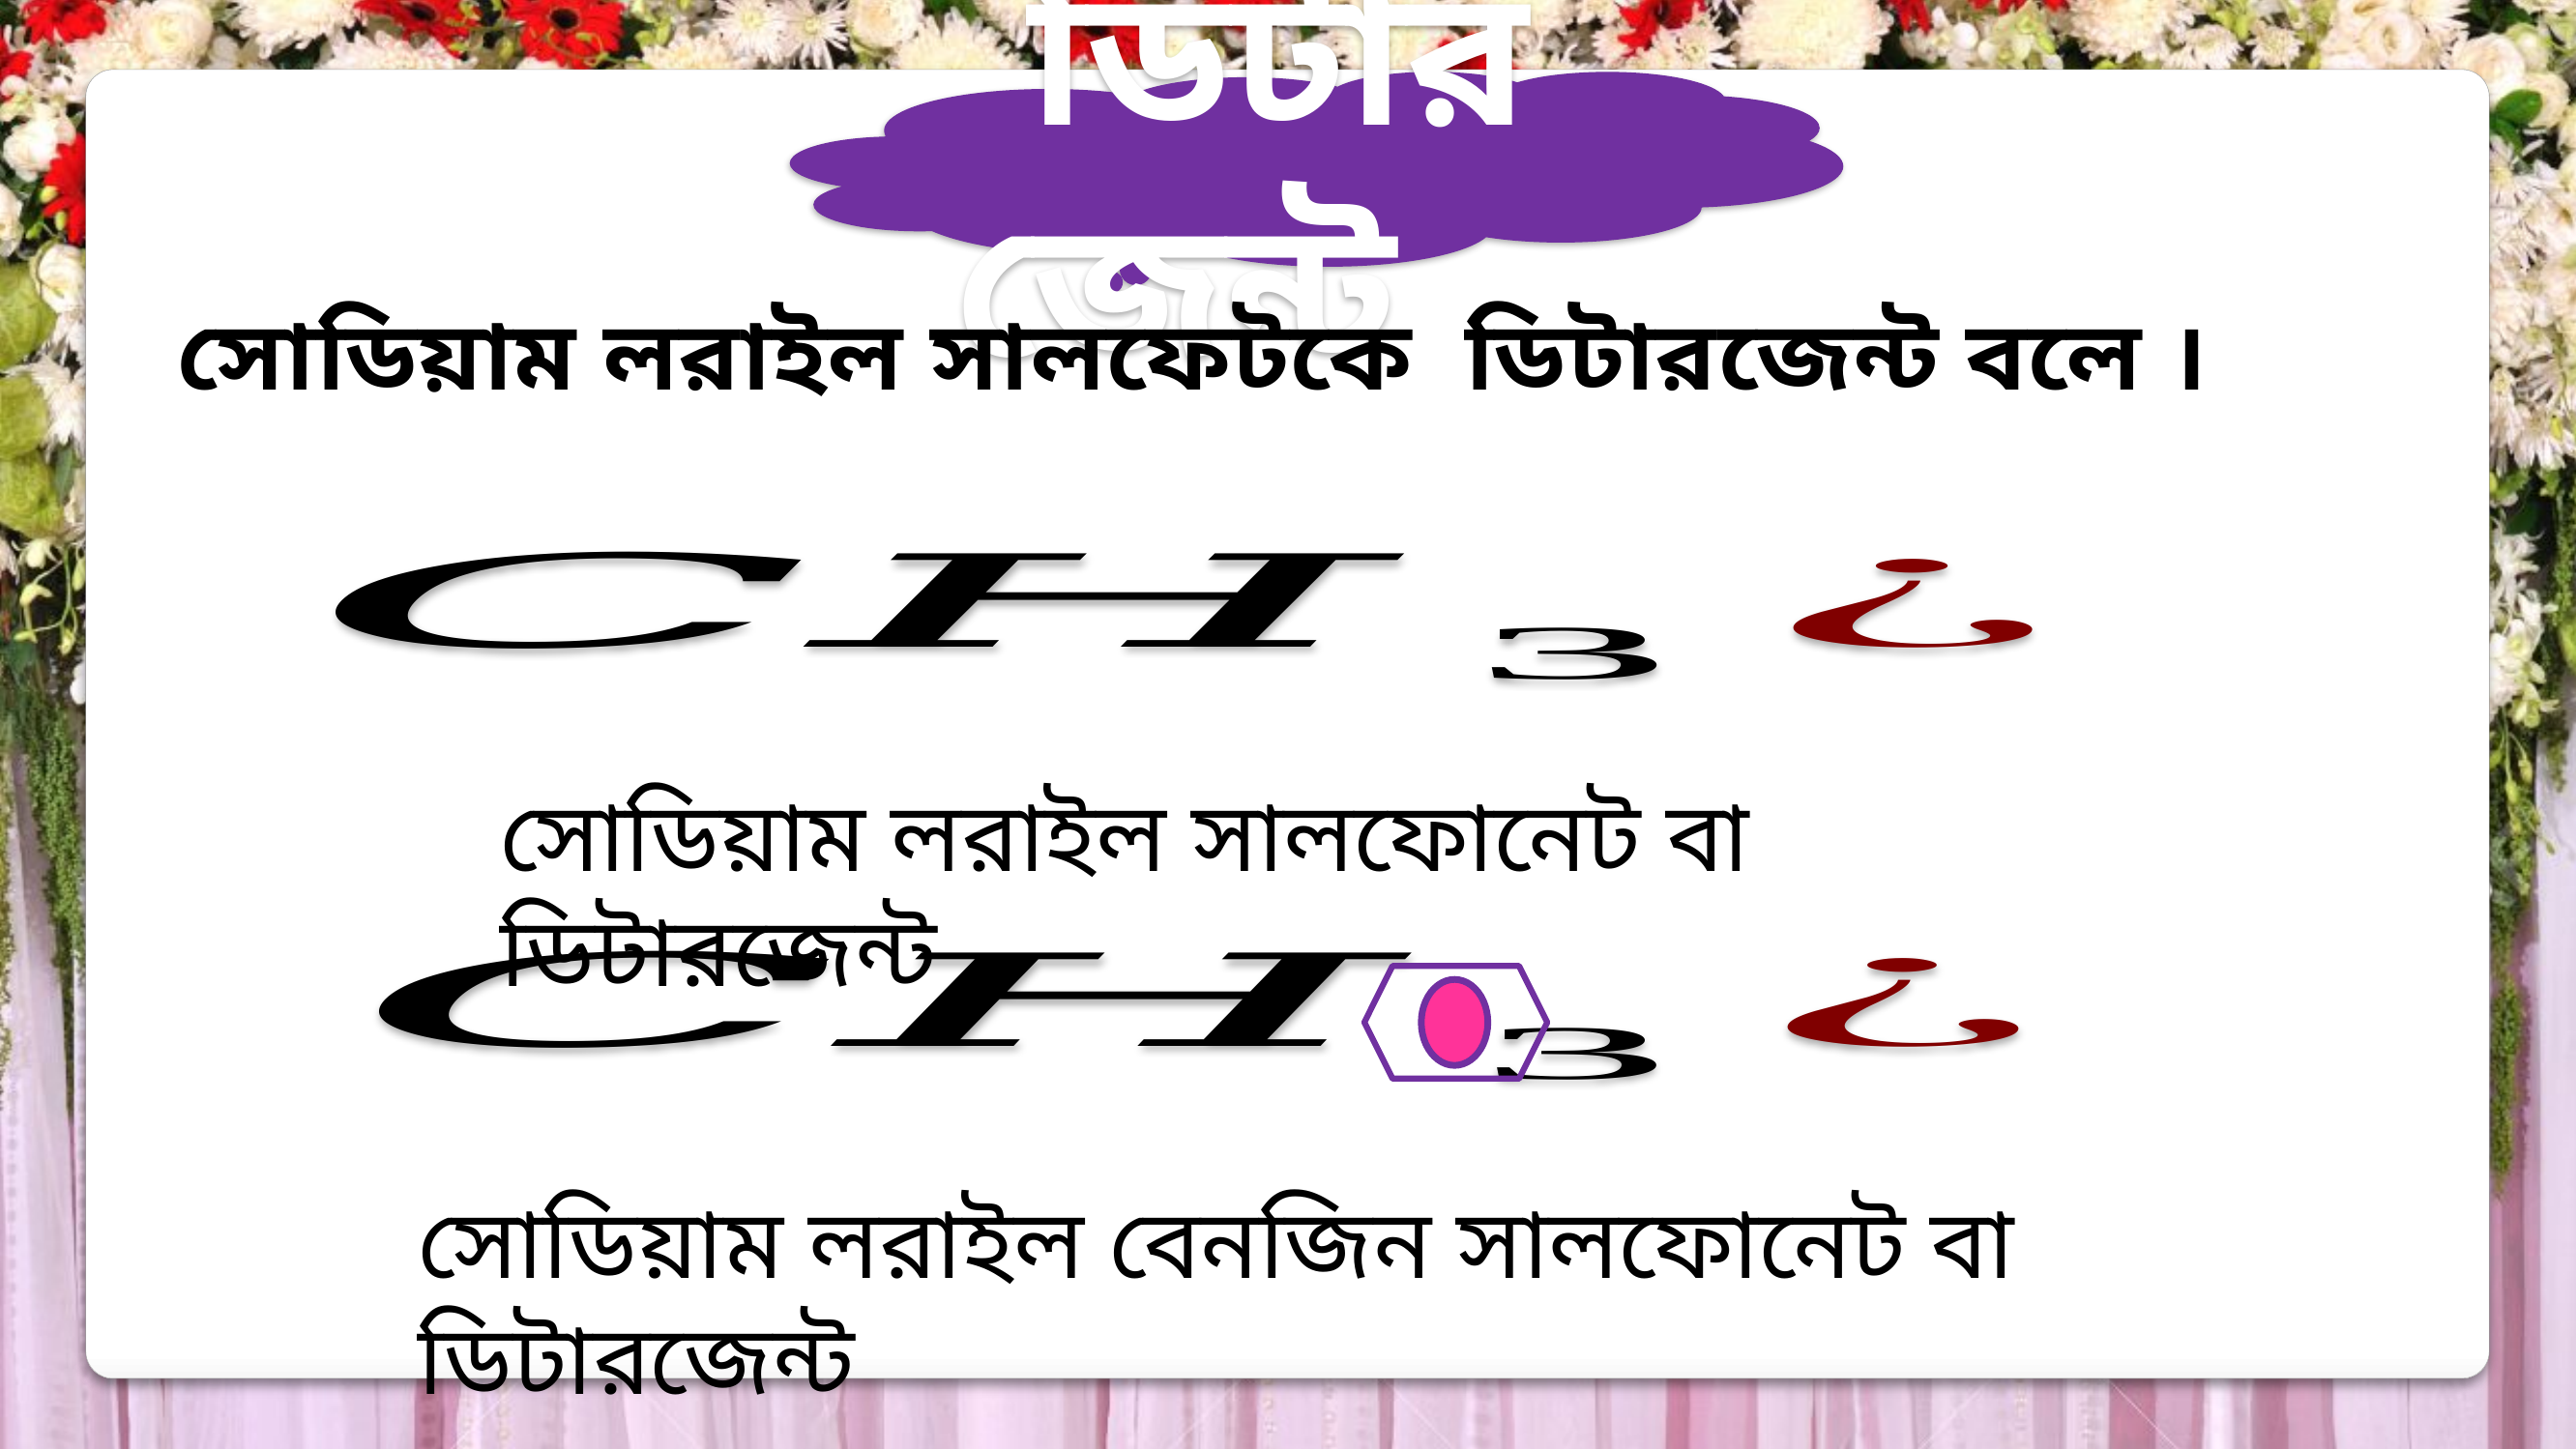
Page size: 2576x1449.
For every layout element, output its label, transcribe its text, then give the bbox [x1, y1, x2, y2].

text_box সোডিয়াম লরাইল সালফোনেট বা ডিটারজেন্ট [485, 767, 1915, 933]
text_box ডিটারজেন্ট [786, 68, 1847, 300]
text_box সোডিয়াম লরাইল বেনজিন সালফোনেট বা ডিটারজেন্ট [403, 1174, 2153, 1422]
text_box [348, 934, 2042, 1096]
picture [0, 0, 2576, 1449]
